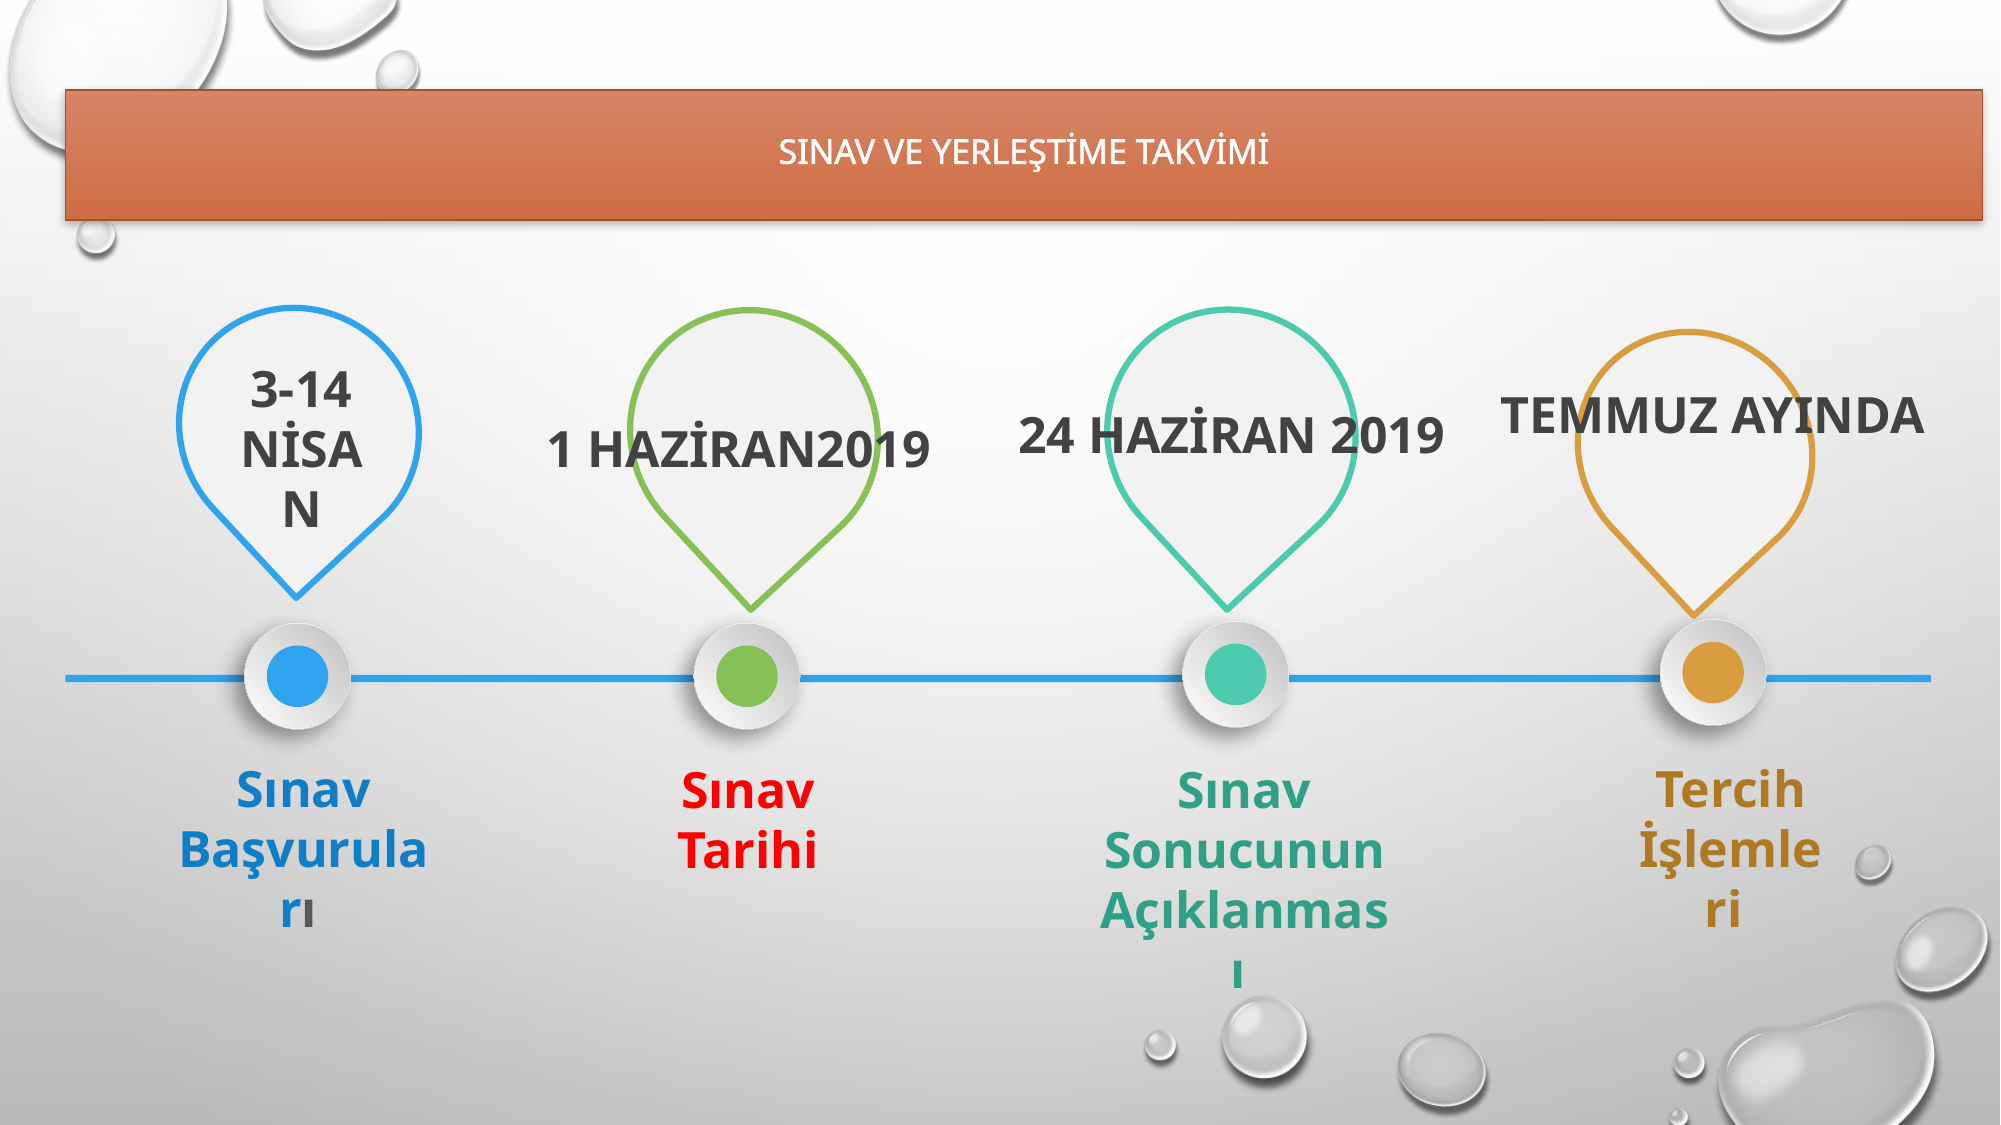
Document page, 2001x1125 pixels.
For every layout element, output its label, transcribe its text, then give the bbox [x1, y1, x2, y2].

title SINAV ve YERLEŞTİME TAKVİMİ [65, 89, 1983, 221]
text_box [1659, 619, 1767, 726]
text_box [181, 305, 417, 551]
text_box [531, 307, 947, 561]
picture [0, 0, 2000, 1125]
text_box Sınav Tarihi [622, 750, 875, 886]
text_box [1182, 620, 1290, 728]
text_box [807, 673, 1161, 684]
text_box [693, 622, 801, 730]
text_box Sınav Sonucunun Açıklanması [1082, 750, 1407, 1006]
text_box [1294, 673, 1638, 684]
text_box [244, 622, 351, 730]
text_box Tercih İşlemleri [1614, 750, 1847, 945]
text_box [64, 673, 222, 684]
text_box [1774, 673, 1932, 684]
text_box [1510, 328, 1915, 571]
text_box Sınav Başvuruları [161, 750, 446, 945]
text_box [358, 673, 672, 684]
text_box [1017, 307, 1445, 561]
